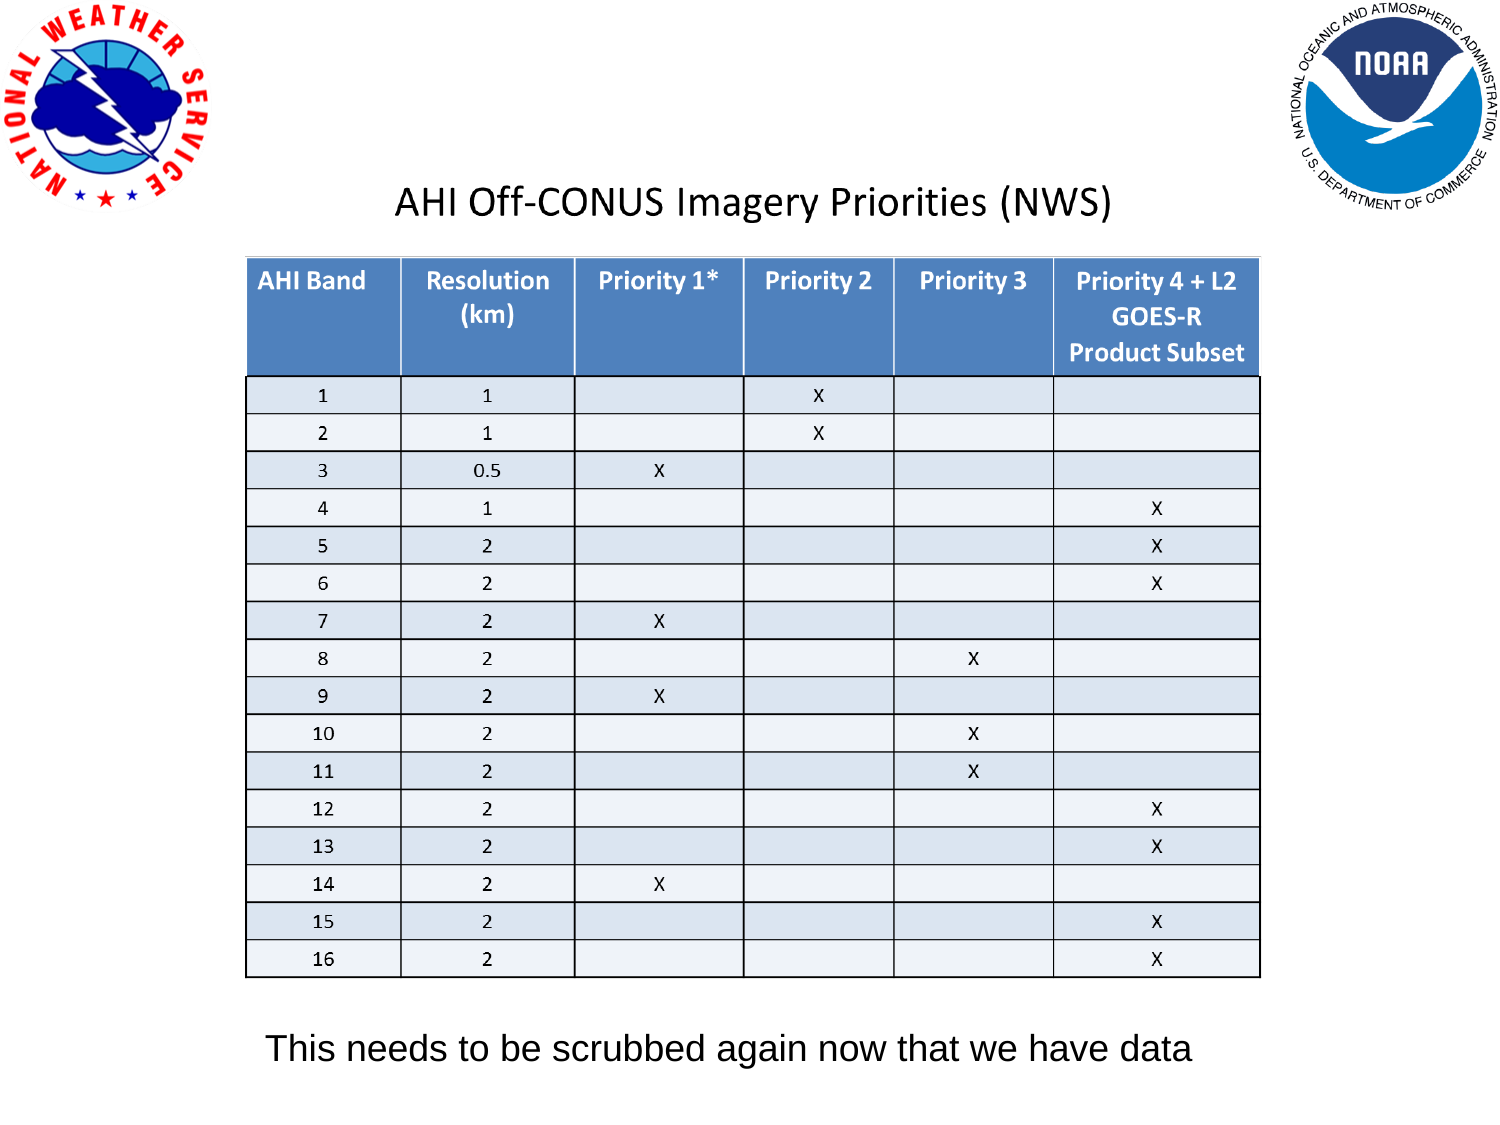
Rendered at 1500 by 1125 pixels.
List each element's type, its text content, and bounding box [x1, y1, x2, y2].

picture [0, 0, 213, 214]
picture [244, 160, 1262, 985]
text_box This needs to be scrubbed again now that we have data [250, 1016, 1208, 1077]
picture [1287, 0, 1500, 214]
